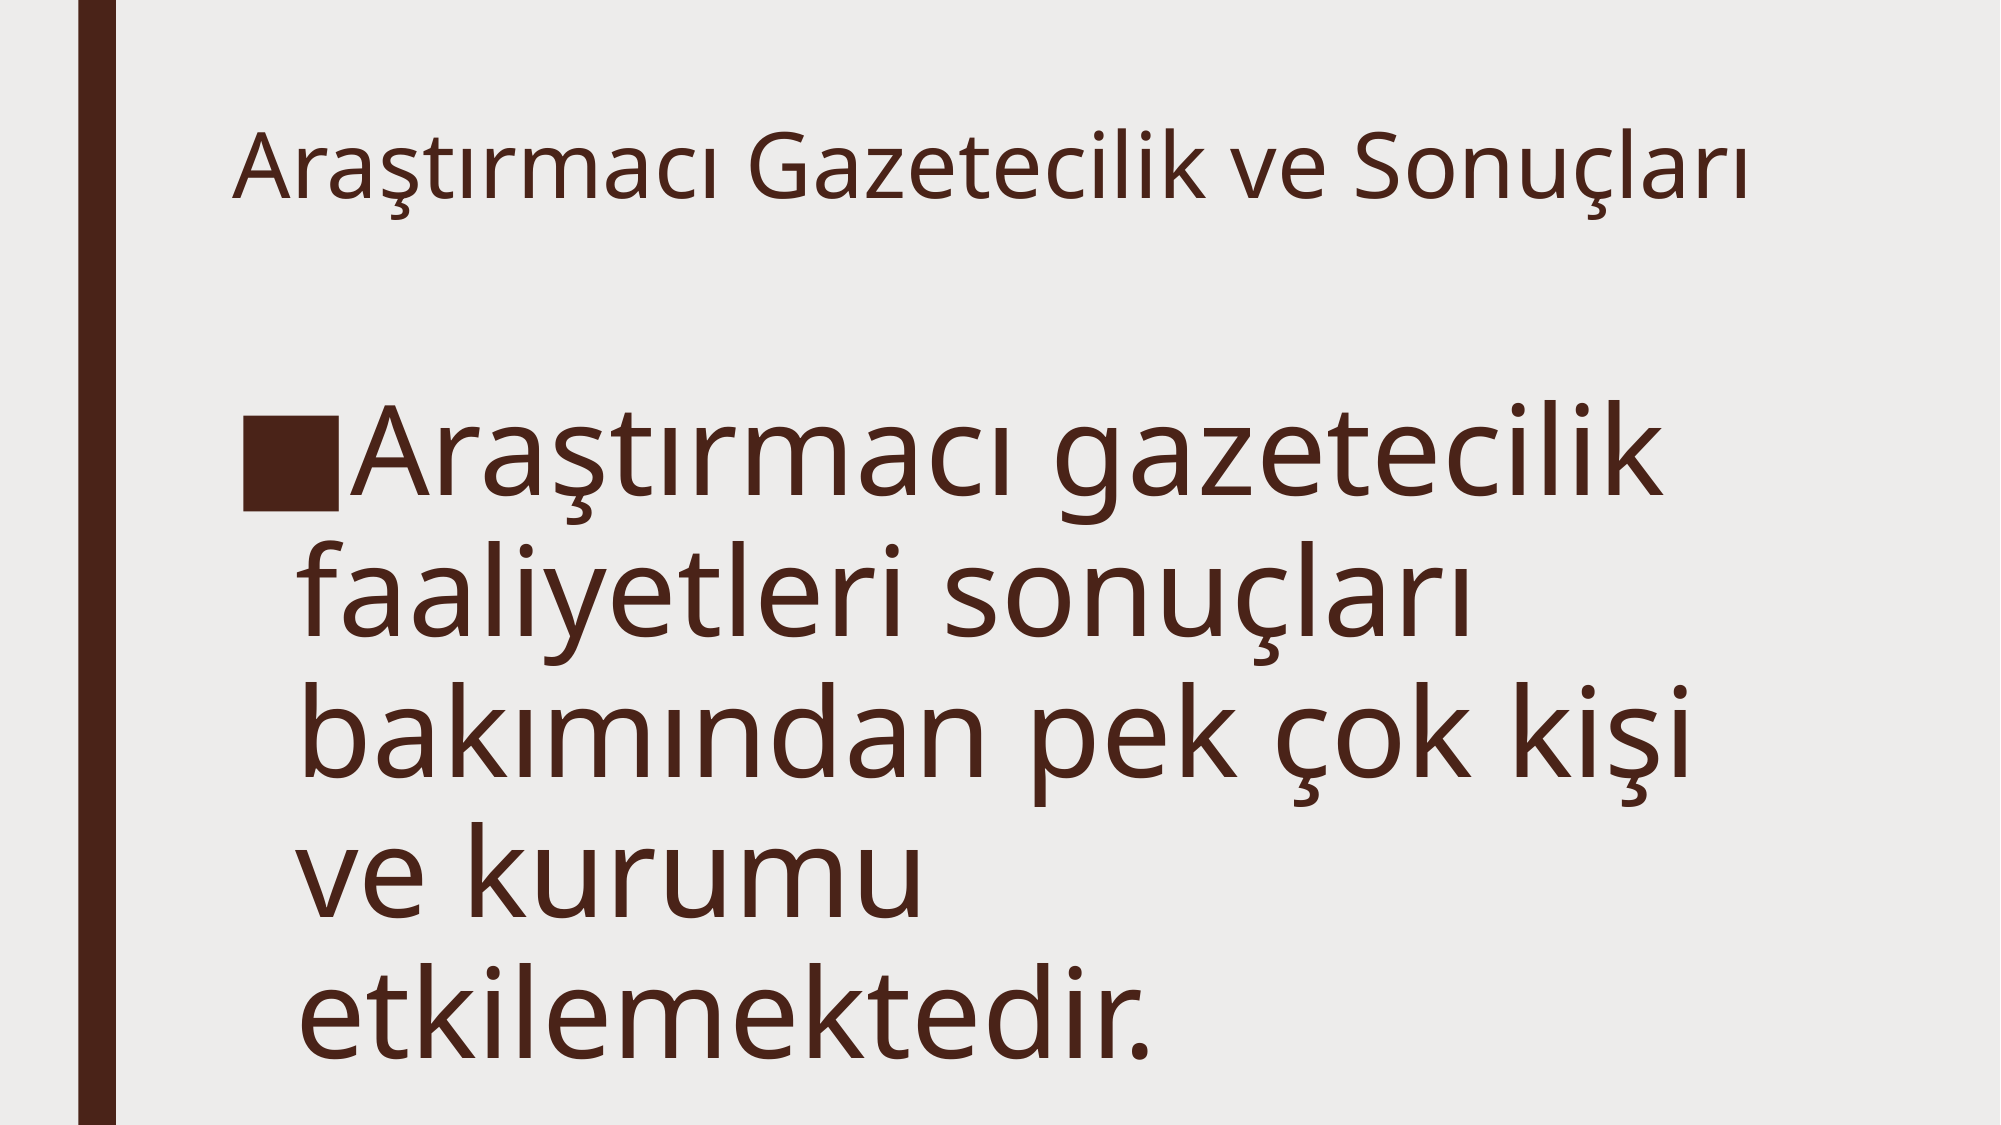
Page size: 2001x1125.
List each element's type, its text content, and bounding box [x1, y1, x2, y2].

list Araştırmacı gazetecilik faaliyetleri sonuçları bakımından pek çok kişi ve kurumu etkilemektedir. [224, 374, 1801, 963]
title Araştırmacı Gazetecilik ve Sonuçları [224, 111, 1801, 357]
